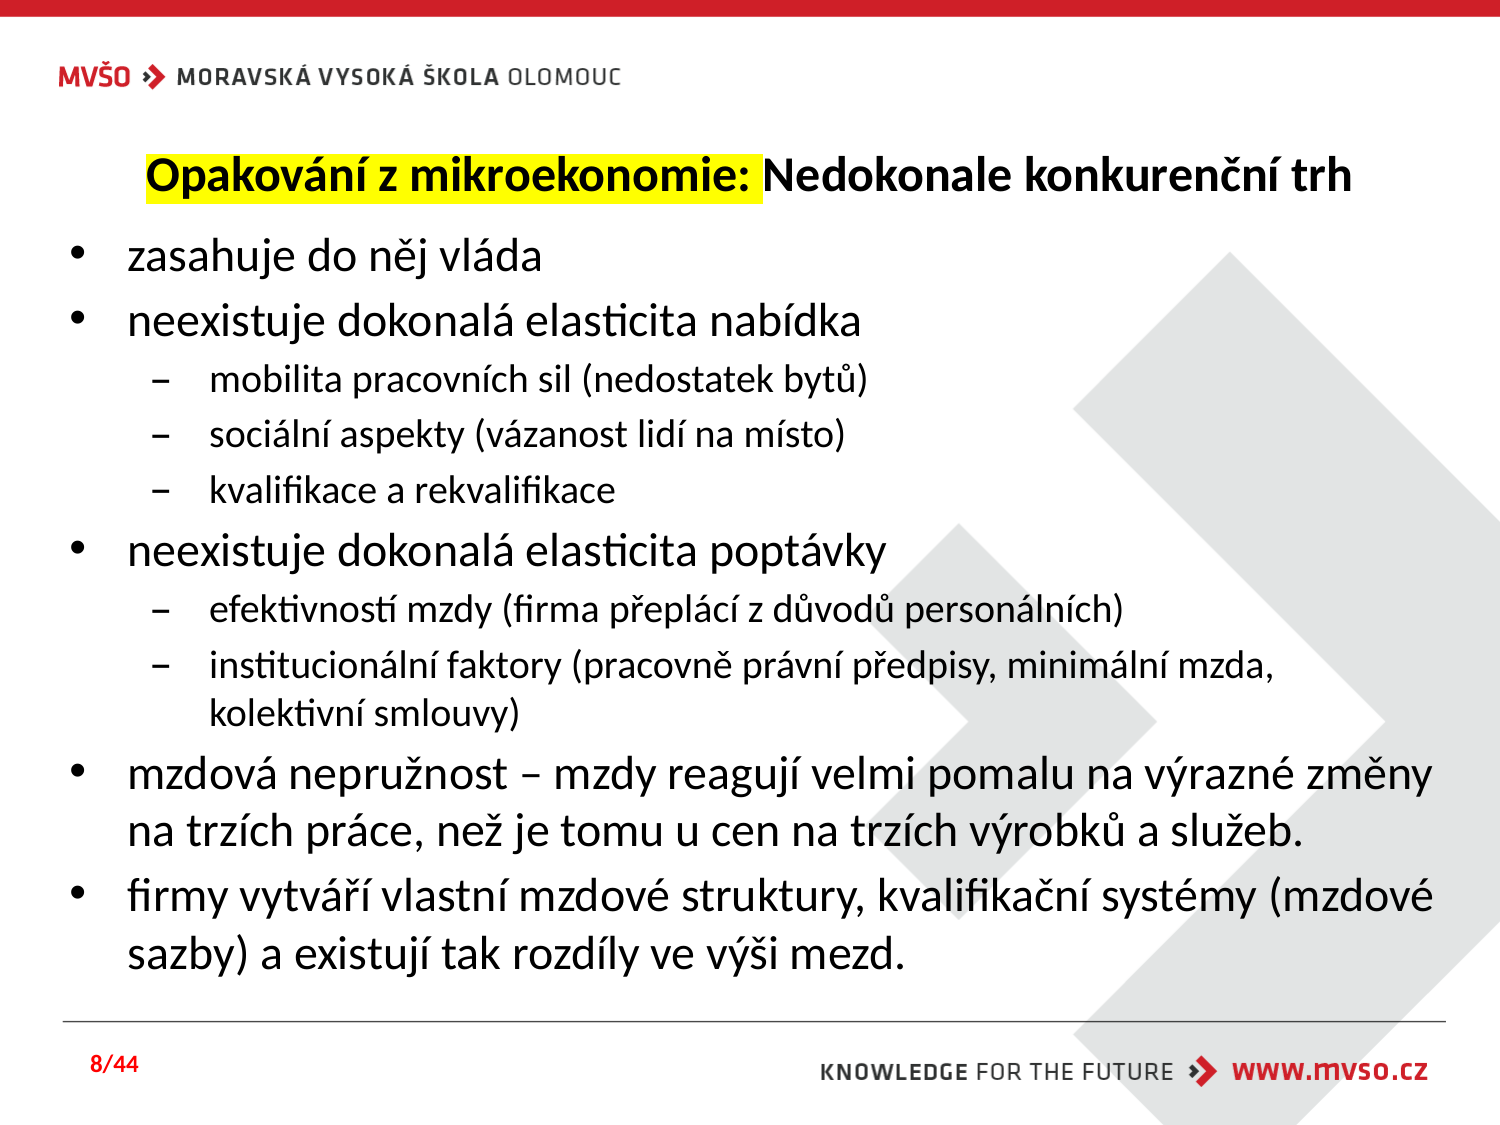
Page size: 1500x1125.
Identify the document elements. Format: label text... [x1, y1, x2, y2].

title Opakování z mikroekonomie: Nedokonale konkurenční trh [75, 77, 1425, 215]
text_box 8/44 [74, 1040, 213, 1085]
list zasahuje do něj vláda neexistuje dokonalá elasticita nabídka mobilita pracovních sil (nedostatek bytů) sociální aspekty (vázanost lidí na místo) kvalifikace a rekvalifikace neexistuje dokonalá elasticita poptávky efektivností mzdy (firma přeplácí z důvodů personálních) institucionální faktory (pracovně právní předpisy, minimální mzda, kolektivní smlouvy) mzdová nepružnost – mzdy reagují velmi pomalu na výrazné změny na trzích práce, než je tomu u cen na trzích výrobků a služeb. firmy vytváří vlastní mzdové struktury, kvalifikační systémy (mzdové sazby) a existují tak rozdíly ve výši mezd. [34, 215, 1453, 1008]
picture [0, 0, 1500, 1125]
